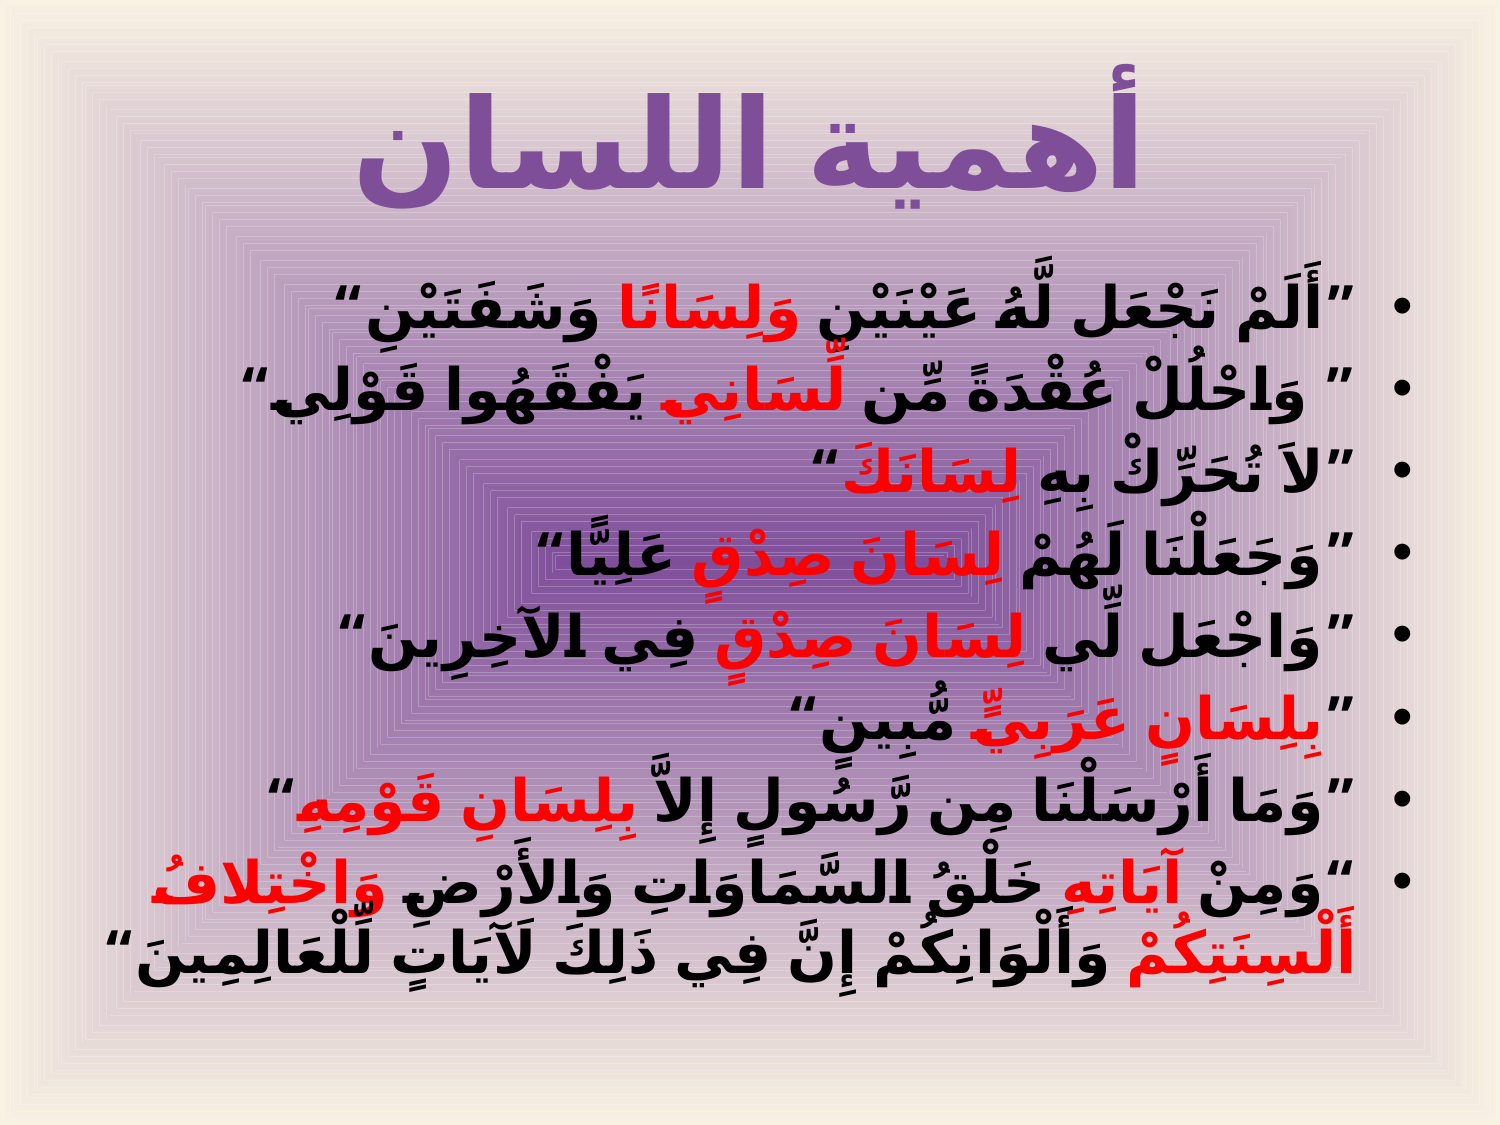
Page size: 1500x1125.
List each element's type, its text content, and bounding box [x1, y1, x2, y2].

list ”أَلَمْ نَجْعَل لَّهُ عَيْنَيْنِ وَلِسَانًا وَشَفَتَيْنِ“ ” وَاحْلُلْ عُقْدَةً مِّن لِّسَانِي يَفْقَهُوا قَوْلِي“ ”لاَ تُحَرِّكْ بِهِ لِسَانَكَ“ ”وَجَعَلْنَا لَهُمْ لِسَانَ صِدْقٍ عَلِيًّا“ ”وَاجْعَل لِّي لِسَانَ صِدْقٍ فِي الآخِرِينَ“ ”بِلِسَانٍ عَرَبِيٍّ مُّبِينٍ“ ”وَمَا أَرْسَلْنَا مِن رَّسُولٍ إِلاَّ بِلِسَانِ قَوْمِهِ“ “وَمِنْ آيَاتِهِ خَلْقُ السَّمَاوَاتِ وَالأَرْضِ وَاخْتِلافُ أَلْسِنَتِكُمْ وَأَلْوَانِكُمْ إِنَّ فِي ذَلِكَ لَآيَاتٍ لِّلْعَالِمِينَ“ [75, 262, 1425, 1005]
title أهمية اللسان [75, 45, 1425, 233]
